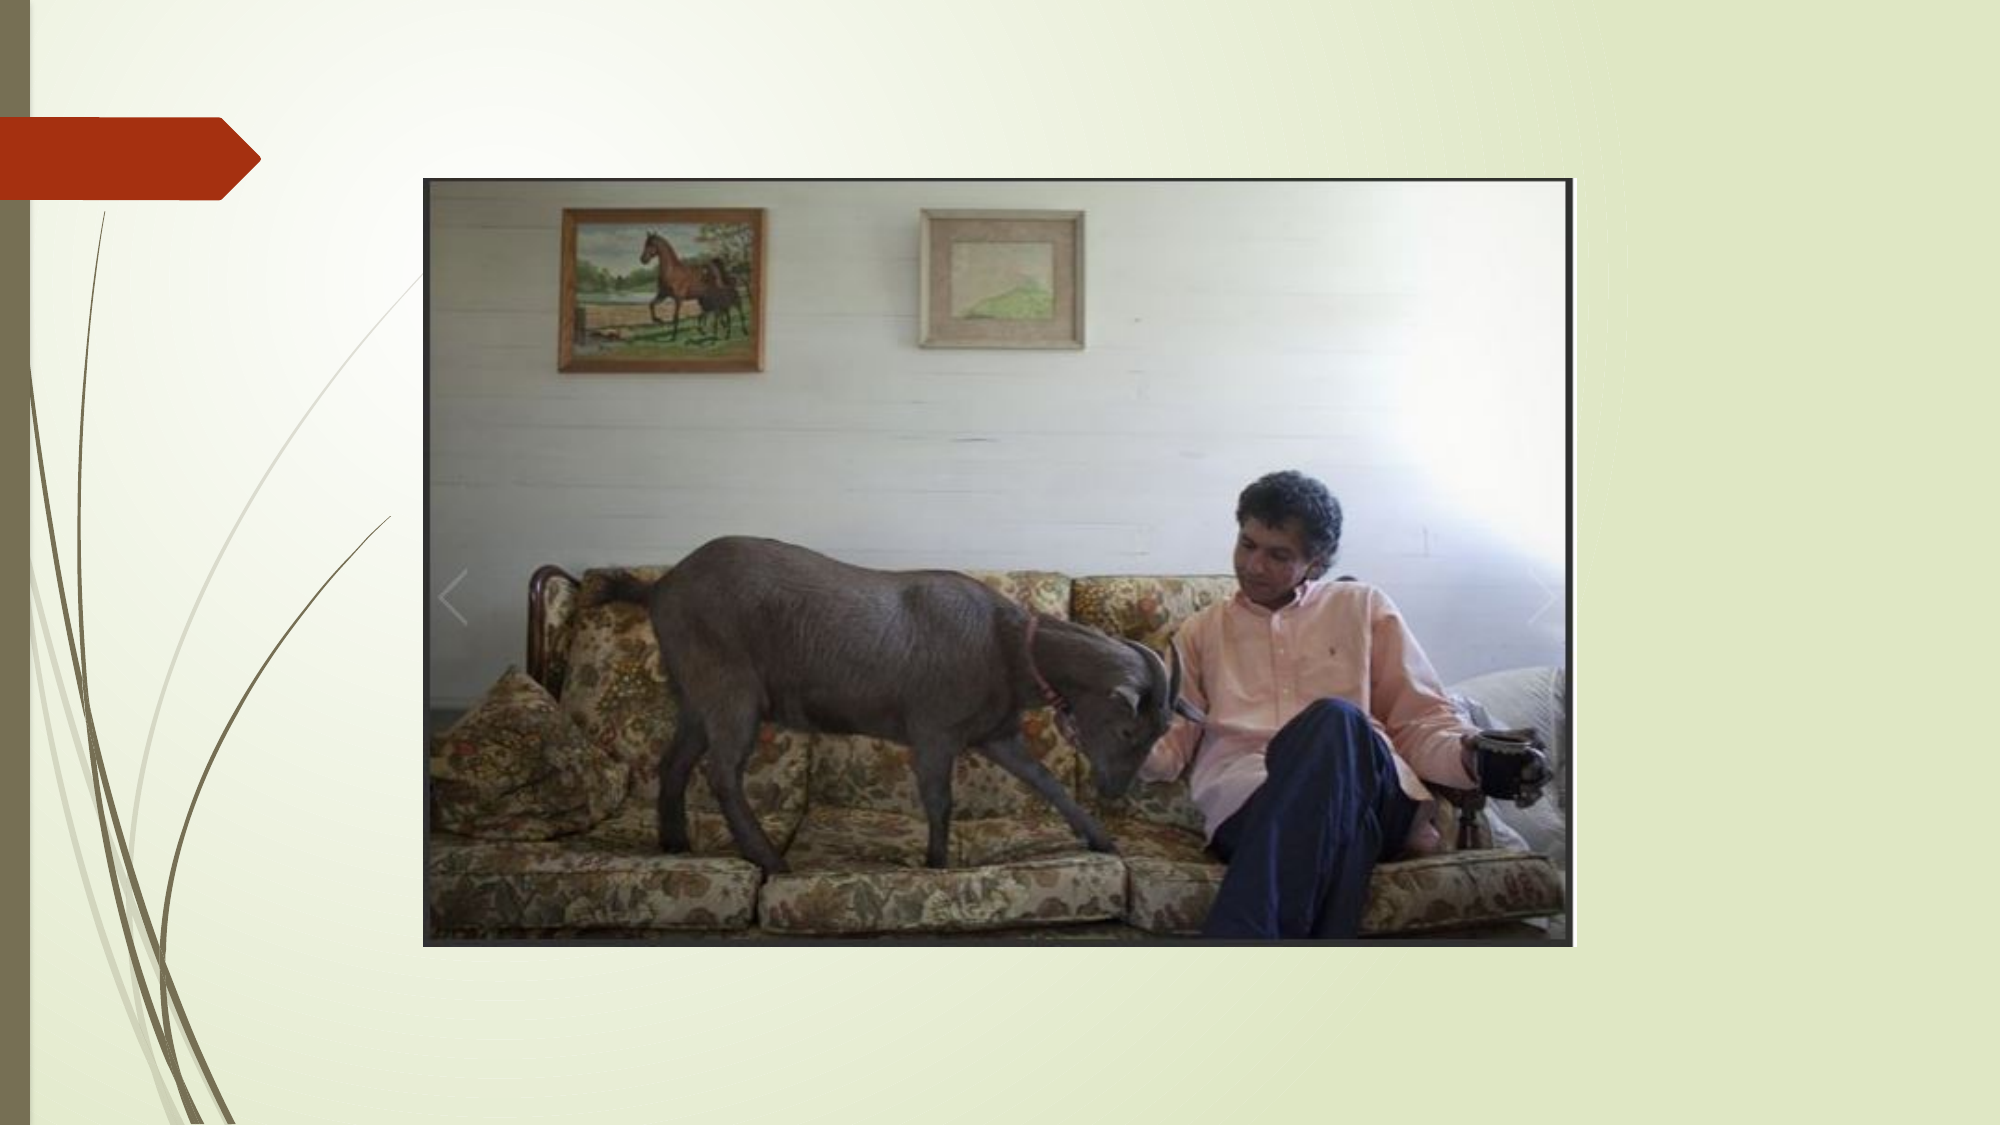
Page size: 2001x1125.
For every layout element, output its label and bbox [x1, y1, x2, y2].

picture [423, 177, 1577, 948]
